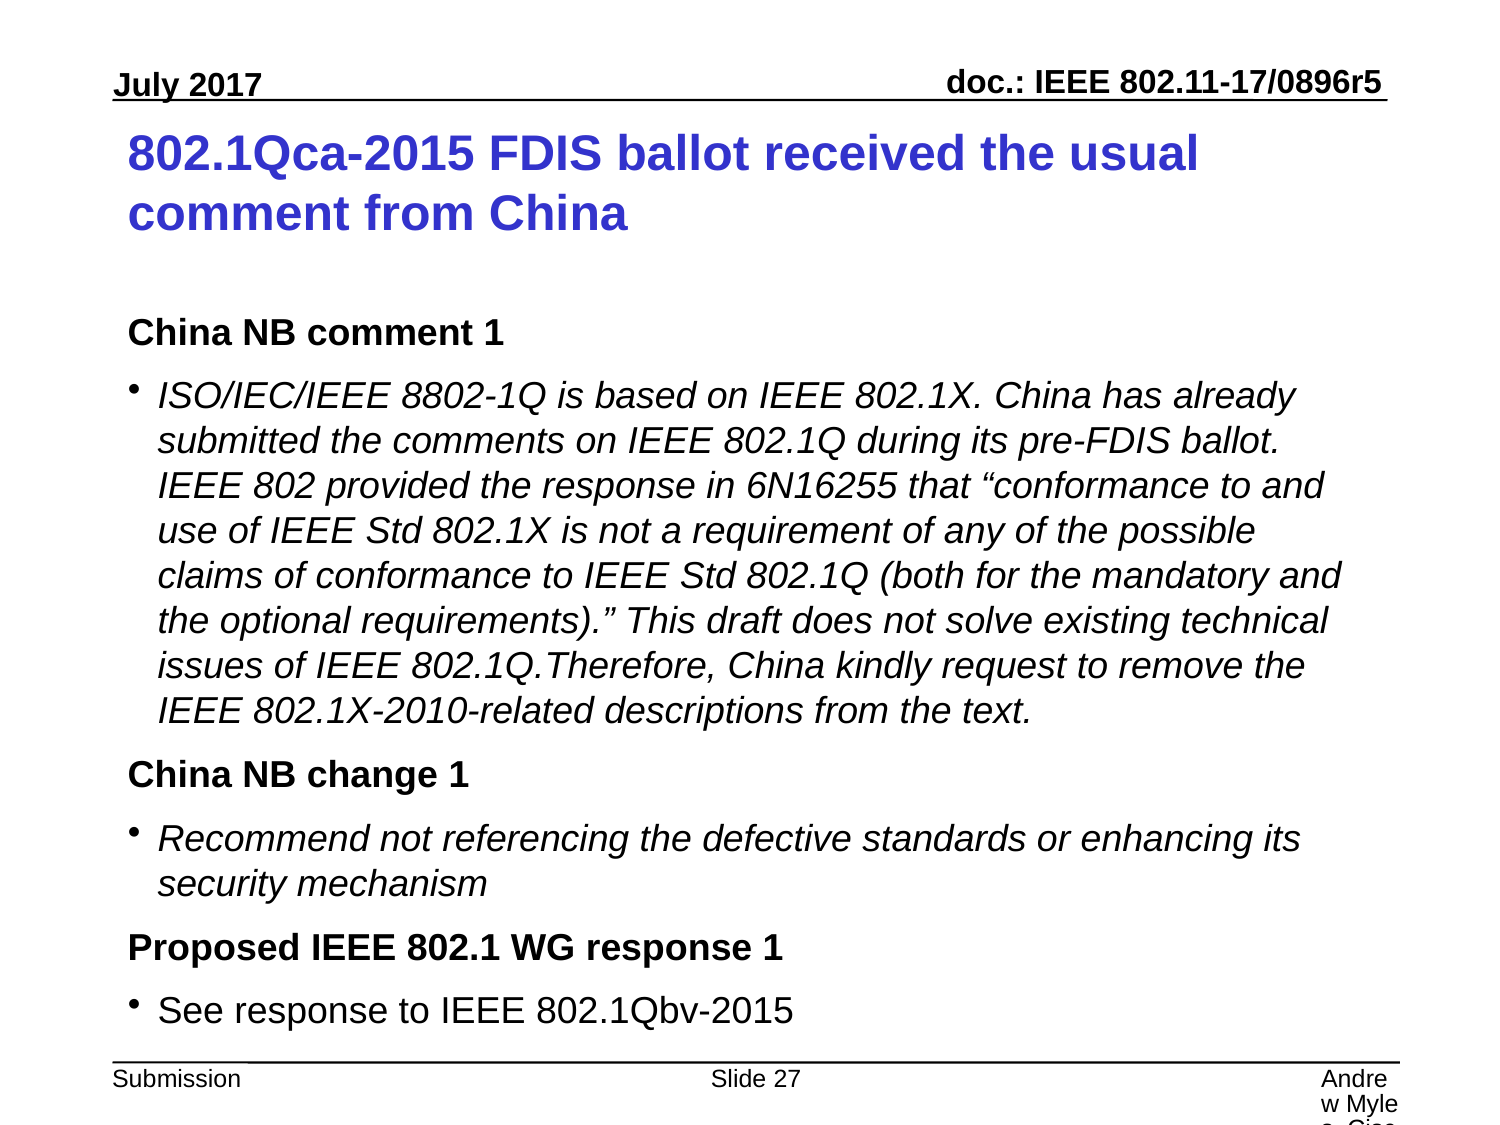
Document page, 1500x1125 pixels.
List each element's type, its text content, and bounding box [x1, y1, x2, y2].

footer Andrew Myles, Cisco [1320, 1061, 1402, 1093]
slide_number Slide 27 [709, 1061, 803, 1093]
list China NB comment 1 ISO/IEC/IEEE 8802-1Q is based on IEEE 802.1X. China has already submitted the comments on IEEE 802.1Q during its pre-FDIS ballot. IEEE 802 provided the response in 6N16255 that “conformance to and use of IEEE Std 802.1X is not a requirement of any of the possible claims of conformance to IEEE Std 802.1Q (both for the mandatory and the optional requirements).” This draft does not solve existing technical issues of IEEE 802.1Q.Therefore, China kindly request to remove the IEEE 802.1X-2010-related descriptions from the text. China NB change 1 Recommend not referencing the defective standards or enhancing its security mechanism Proposed IEEE 802.1 WG response 1 See response to IEEE 802.1Qbv-2015 [112, 299, 1388, 975]
title 802.1Qca-2015 FDIS ballot received the usual comment from China [112, 112, 1388, 288]
